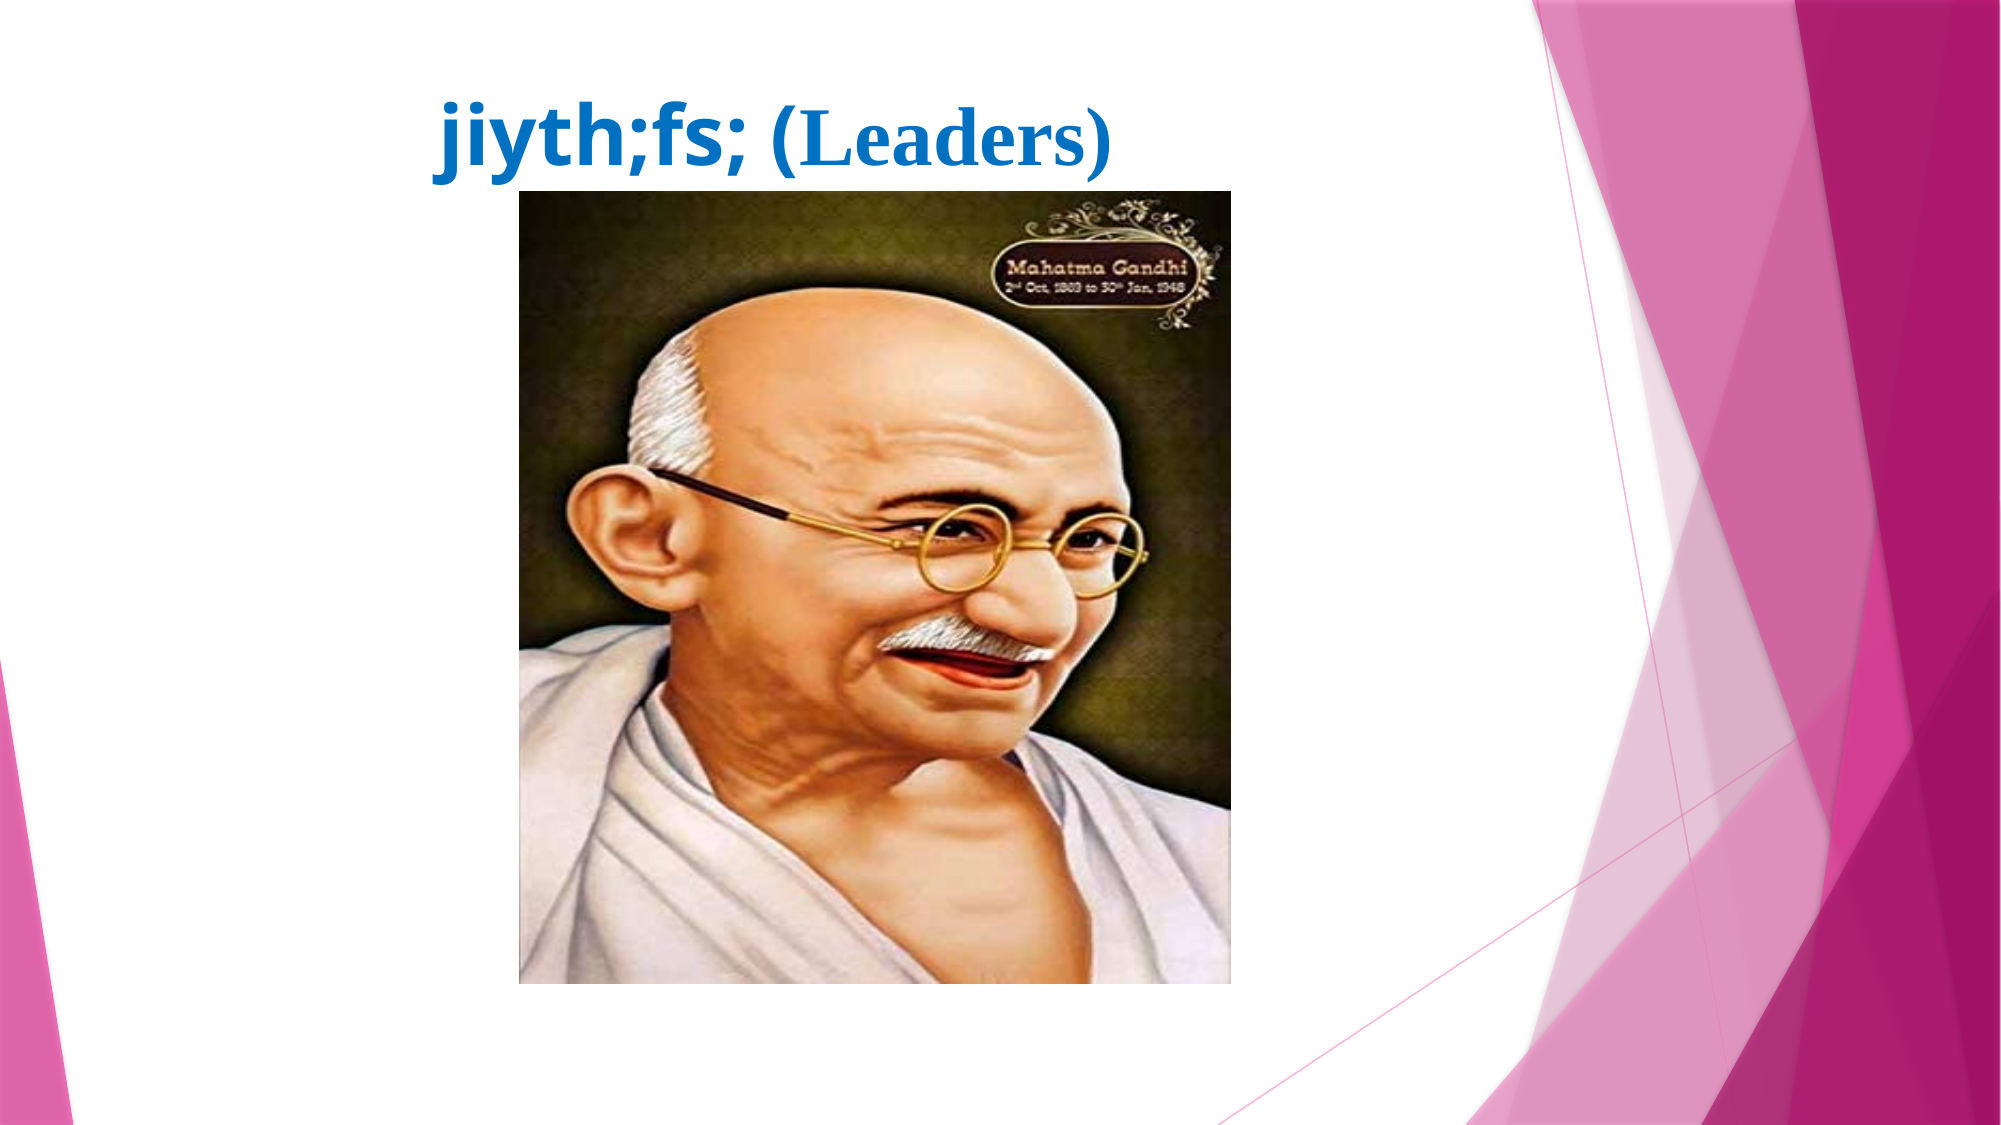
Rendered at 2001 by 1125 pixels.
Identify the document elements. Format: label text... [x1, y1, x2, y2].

picture [518, 190, 1232, 984]
text_box jiyth;fs; (Leaders) [380, 24, 1359, 190]
